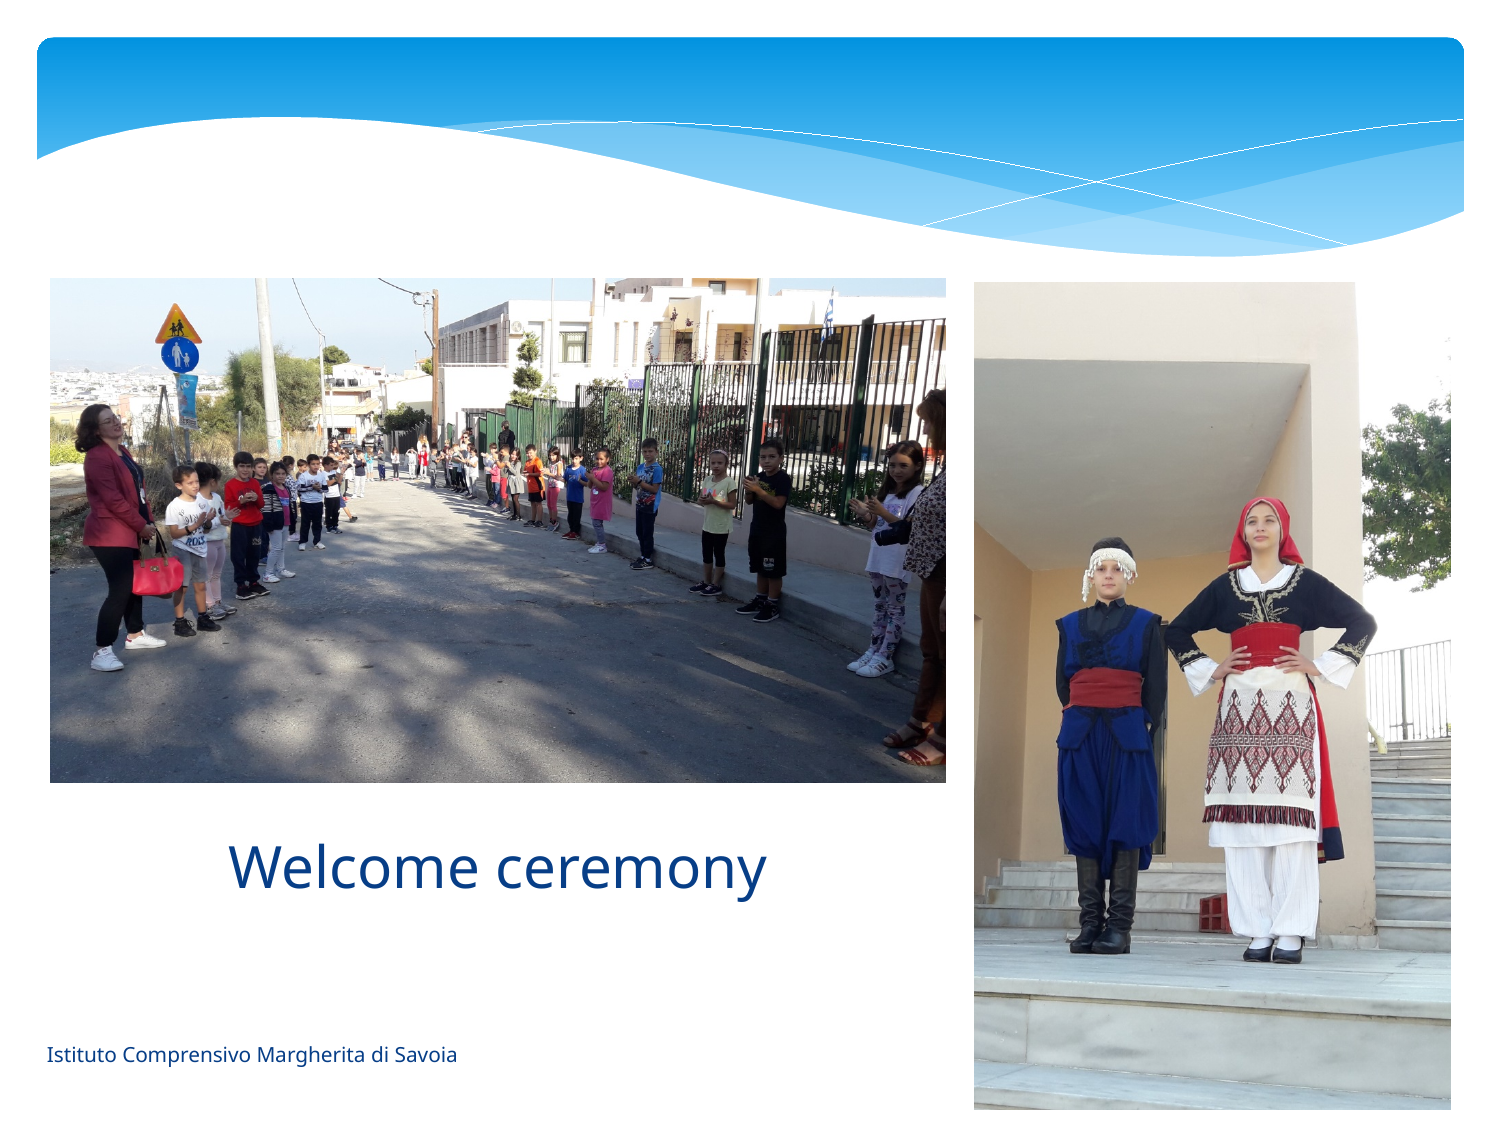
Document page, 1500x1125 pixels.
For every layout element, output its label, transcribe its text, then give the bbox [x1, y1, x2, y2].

picture [50, 278, 946, 783]
footer Istituto Comprensivo Margherita di Savoia [31, 1025, 653, 1086]
text_box Welcome ceremony [50, 822, 946, 908]
picture [974, 281, 1452, 1110]
